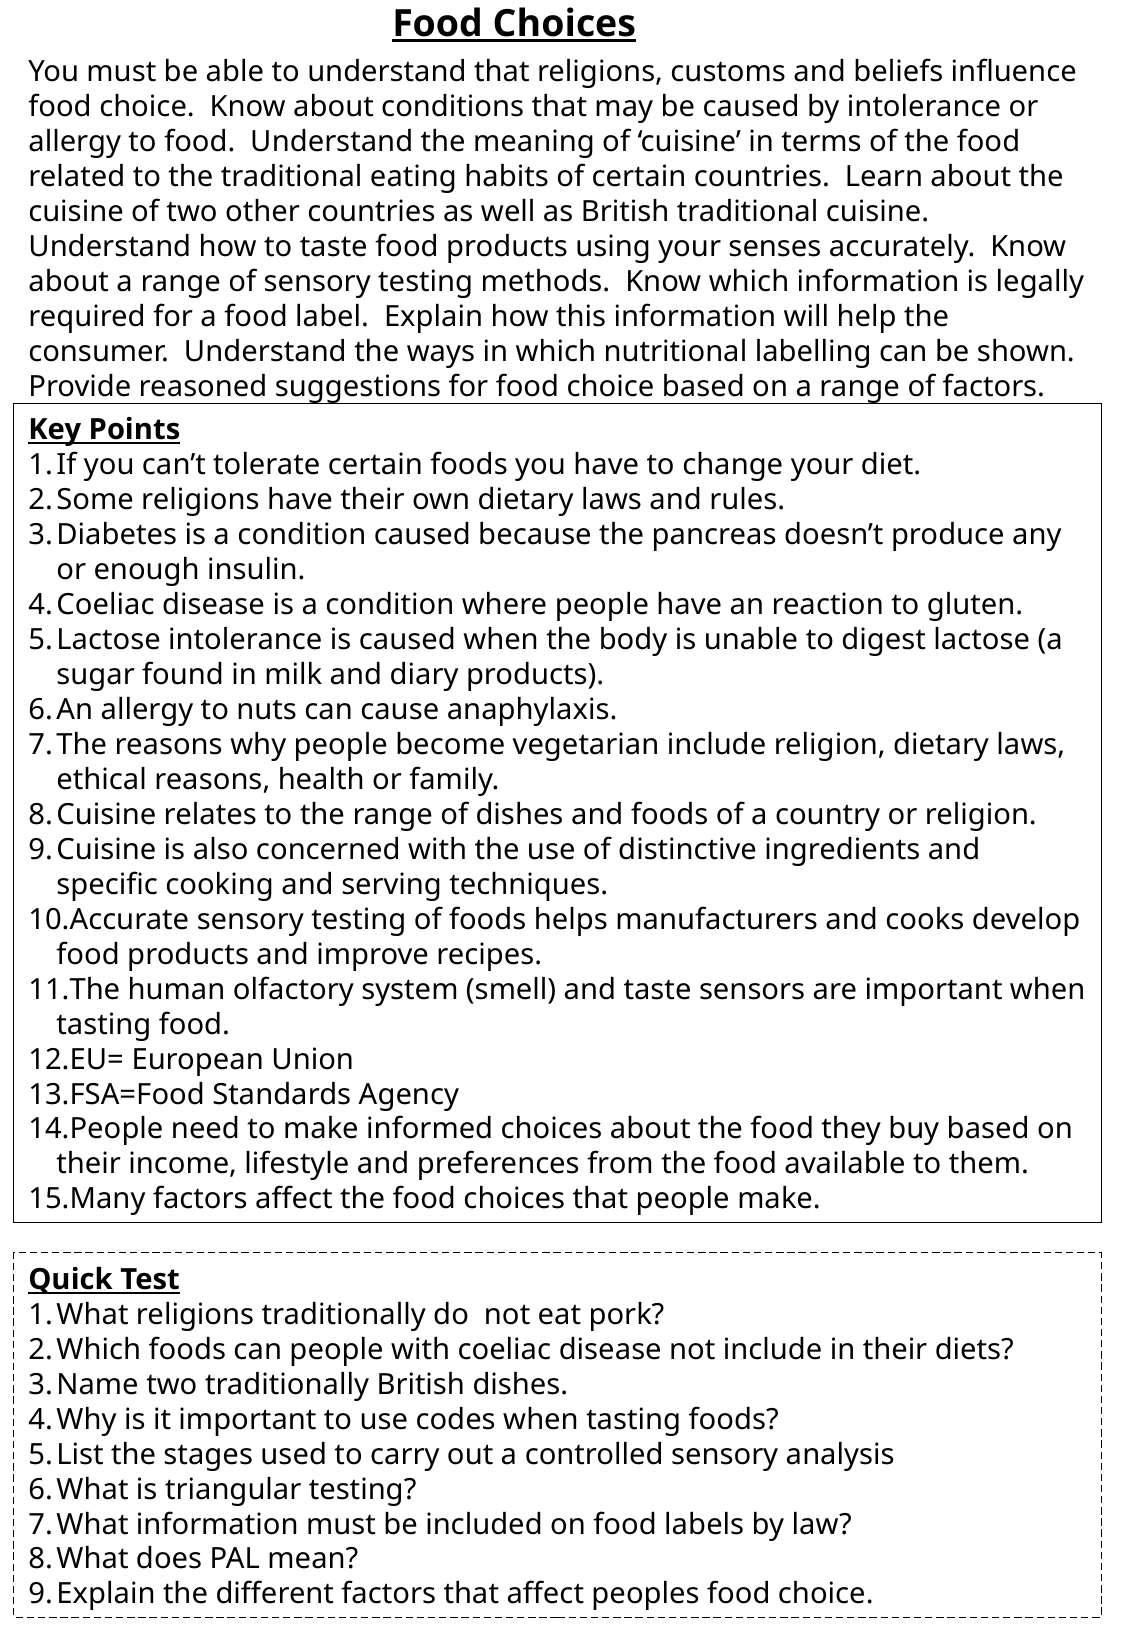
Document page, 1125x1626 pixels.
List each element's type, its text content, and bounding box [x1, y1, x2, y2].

text_box Food Choices [377, 0, 1125, 52]
text_box Key Points If you can’t tolerate certain foods you have to change your diet. Some religions have their own dietary laws and rules. Diabetes is a condition caused because the pancreas doesn’t produce any or enough insulin. Coeliac disease is a condition where people have an reaction to gluten. Lactose intolerance is caused when the body is unable to digest lactose (a sugar found in milk and diary products). An allergy to nuts can cause anaphylaxis. The reasons why people become vegetarian include religion, dietary laws, ethical reasons, health or family. Cuisine relates to the range of dishes and foods of a country or religion. Cuisine is also concerned with the use of distinctive ingredients and specific cooking and serving techniques. Accurate sensory testing of foods helps manufacturers and cooks develop food products and improve recipes. The human olfactory system (smell) and taste sensors are important when tasting food. EU= European Union FSA=Food Standards Agency People need to make informed choices about the food they buy based on their income, lifestyle and preferences from the food available to them. Many factors affect the food choices that people make. [13, 403, 1102, 1223]
text_box Quick Test What religions traditionally do not eat pork? Which foods can people with coeliac disease not include in their diets? Name two traditionally British dishes. Why is it important to use codes when tasting foods? List the stages used to carry out a controlled sensory analysis What is triangular testing? What information must be included on food labels by law? What does PAL mean? Explain the different factors that affect peoples food choice. [13, 1252, 1102, 1618]
text_box You must be able to understand that religions, customs and beliefs influence food choice. Know about conditions that may be caused by intolerance or allergy to food. Understand the meaning of ‘cuisine’ in terms of the food related to the traditional eating habits of certain countries. Learn about the cuisine of two other countries as well as British traditional cuisine. Understand how to taste food products using your senses accurately. Know about a range of sensory testing methods. Know which information is legally required for a food label. Explain how this information will help the consumer. Understand the ways in which nutritional labelling can be shown. Provide reasoned suggestions for food choice based on a range of factors. [13, 45, 1103, 410]
